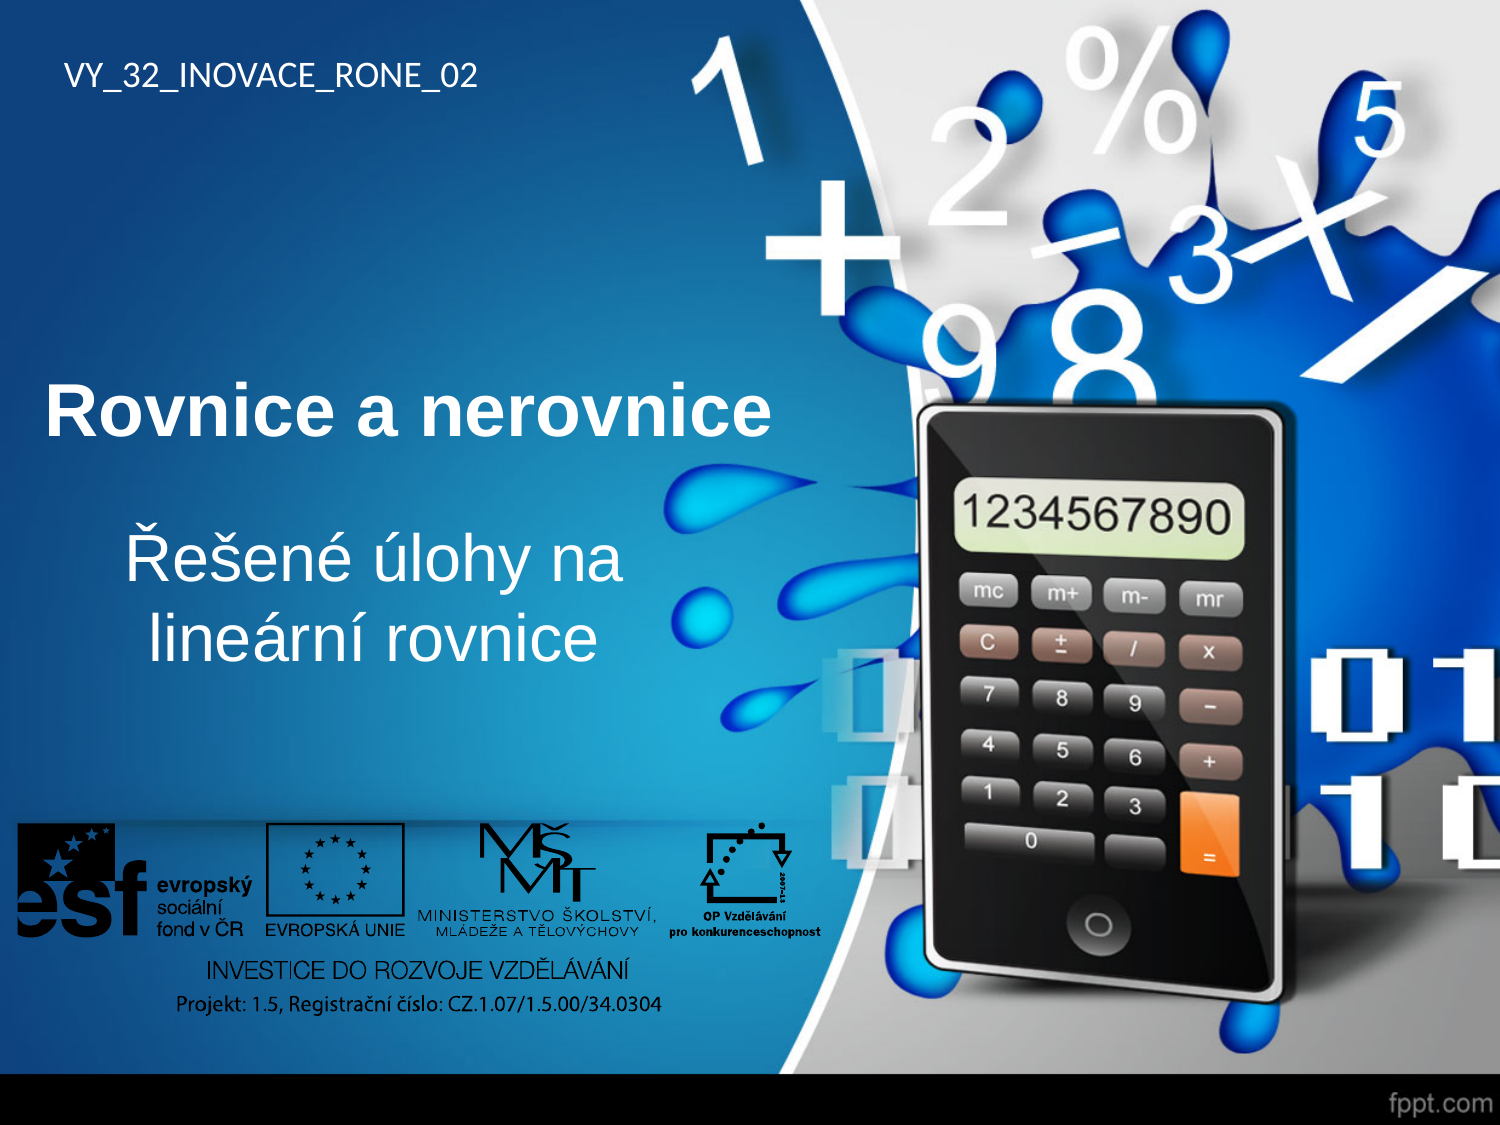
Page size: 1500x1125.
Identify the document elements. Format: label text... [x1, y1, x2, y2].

picture [0, 0, 1500, 1125]
text_box VY_32_INOVACE_RONE_02 [49, 42, 494, 103]
subtitle Řešené úlohy na lineární rovnice [46, 507, 702, 587]
title Rovnice a nerovnice [29, 361, 857, 452]
